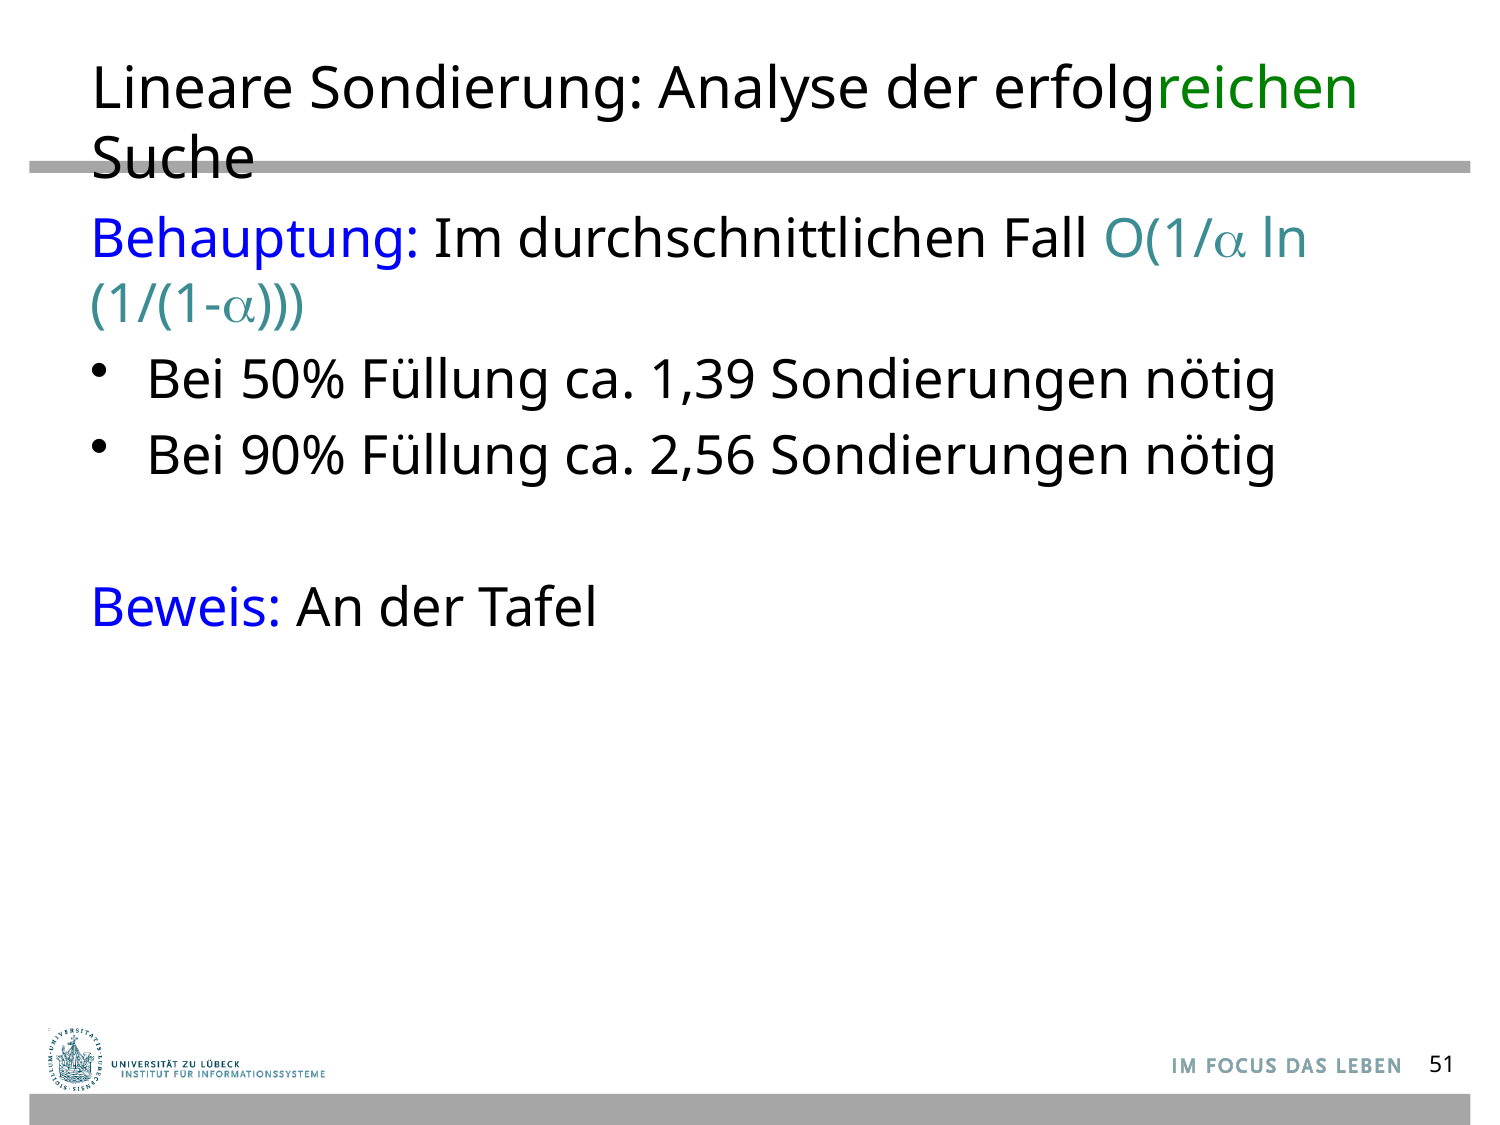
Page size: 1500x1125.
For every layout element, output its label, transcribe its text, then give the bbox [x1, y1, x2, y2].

picture [1173, 1058, 1305, 1073]
list Behauptung: Im durchschnittlichen Fall O(1/a ln (1/(1-a))) Bei 50% Füllung ca. 1,39 Sondierungen nötig Bei 90% Füllung ca. 2,56 Sondierungen nötig Beweis: An der Tafel [75, 196, 1425, 1012]
title Lineare Sondierung: Analyse der erfolgreichen Suche [76, 42, 1427, 126]
slide_number 51 [1305, 1050, 1471, 1083]
